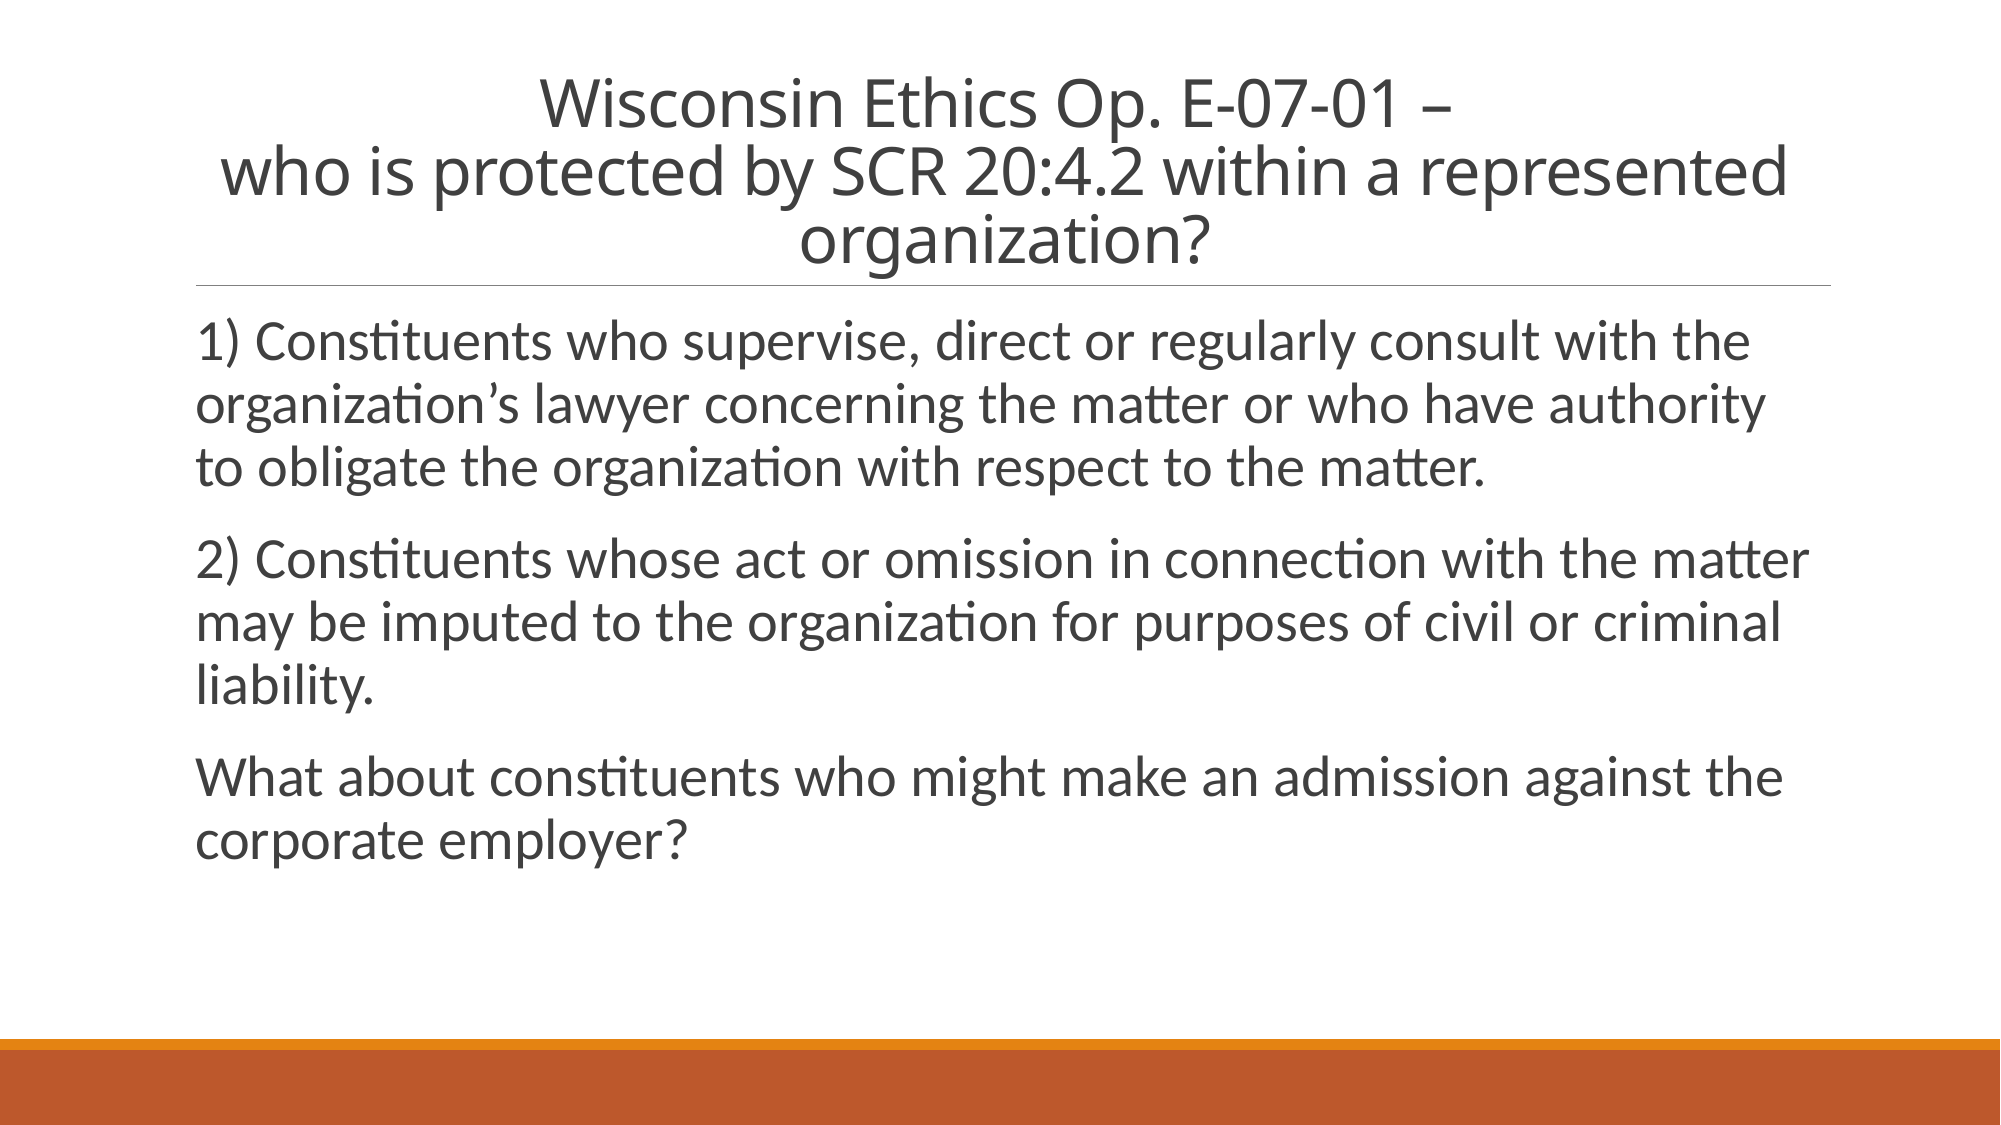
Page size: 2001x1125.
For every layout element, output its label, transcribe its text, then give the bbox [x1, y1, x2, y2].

list 1) Constituents who supervise, direct or regularly consult with the organization’s lawyer concerning the matter or who have authority to obligate the organization with respect to the matter. 2) Constituents whose act or omission in connection with the matter may be imputed to the organization for purposes of civil or criminal liability. What about constituents who might make an admission against the corporate employer? [180, 302, 1830, 963]
title Wisconsin Ethics Op. E-07-01 – who is protected by SCR 20:4.2 within a represented organization? [180, 47, 1830, 285]
